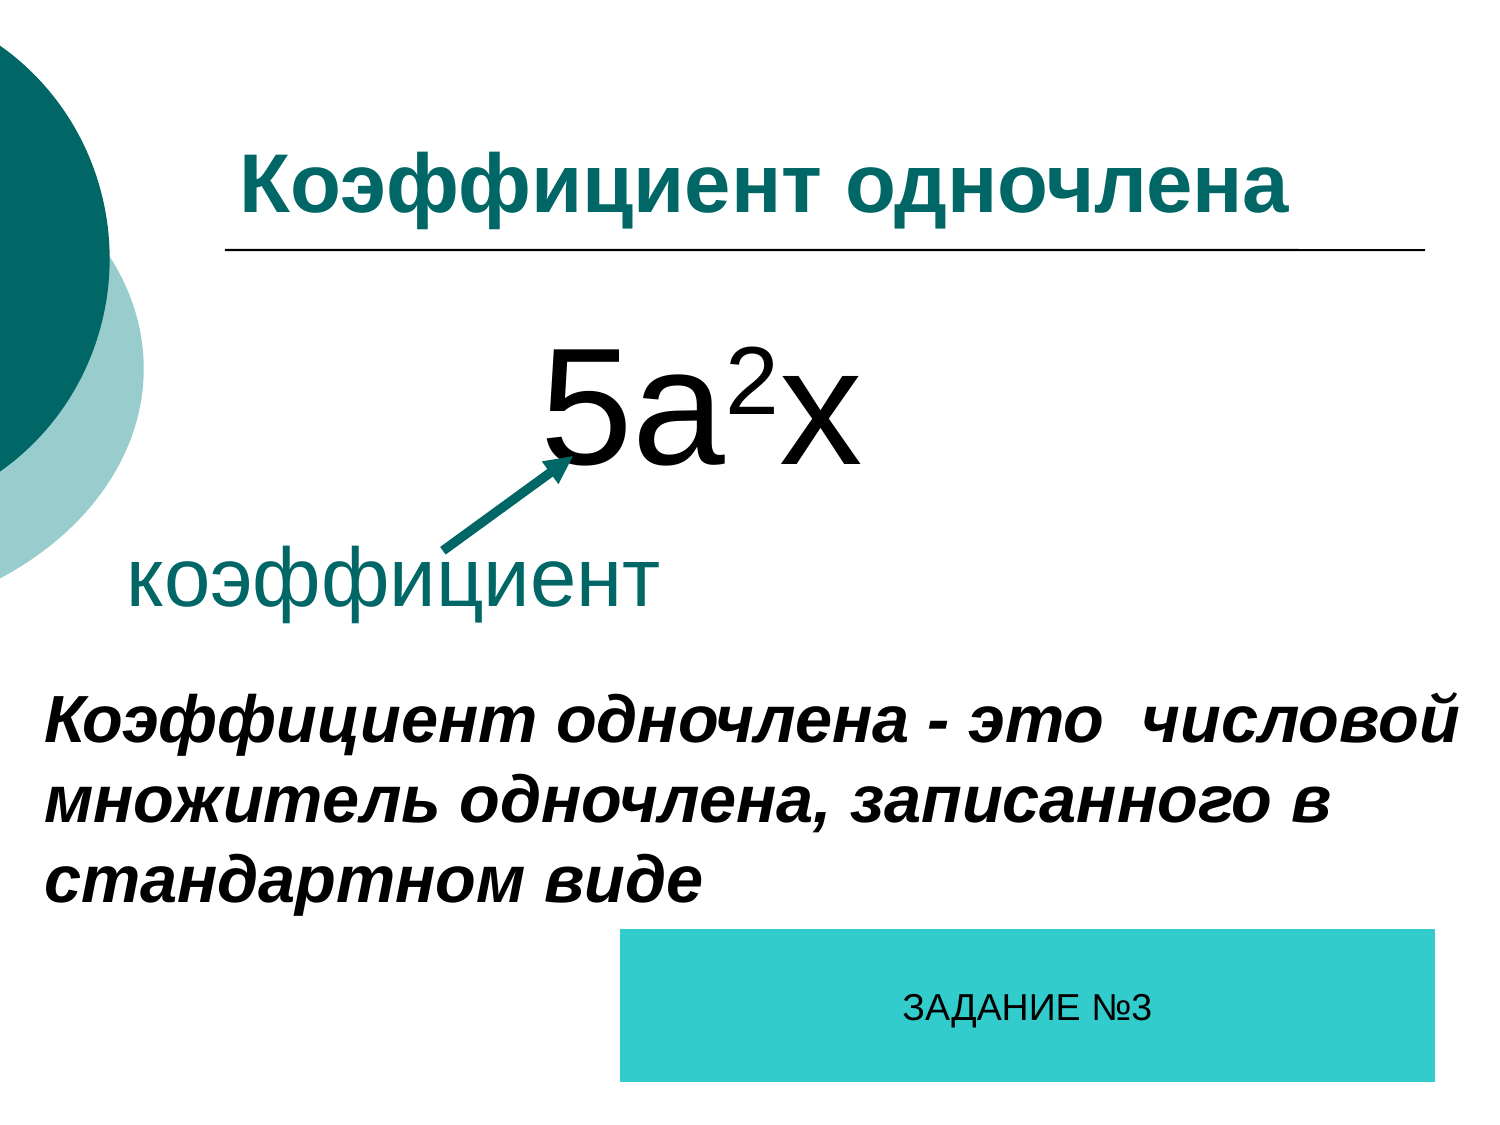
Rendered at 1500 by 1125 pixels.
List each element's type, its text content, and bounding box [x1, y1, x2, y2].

text_box Коэффициент одночлена - это числовой множитель одночлена, записанного в стандартном виде [29, 668, 1500, 924]
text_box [111, 455, 715, 631]
text_box 5а2х [525, 290, 951, 506]
text_box ЗАДАНИЕ №3 [620, 928, 1436, 1083]
title Коэффициент одночлена [224, 49, 1425, 238]
